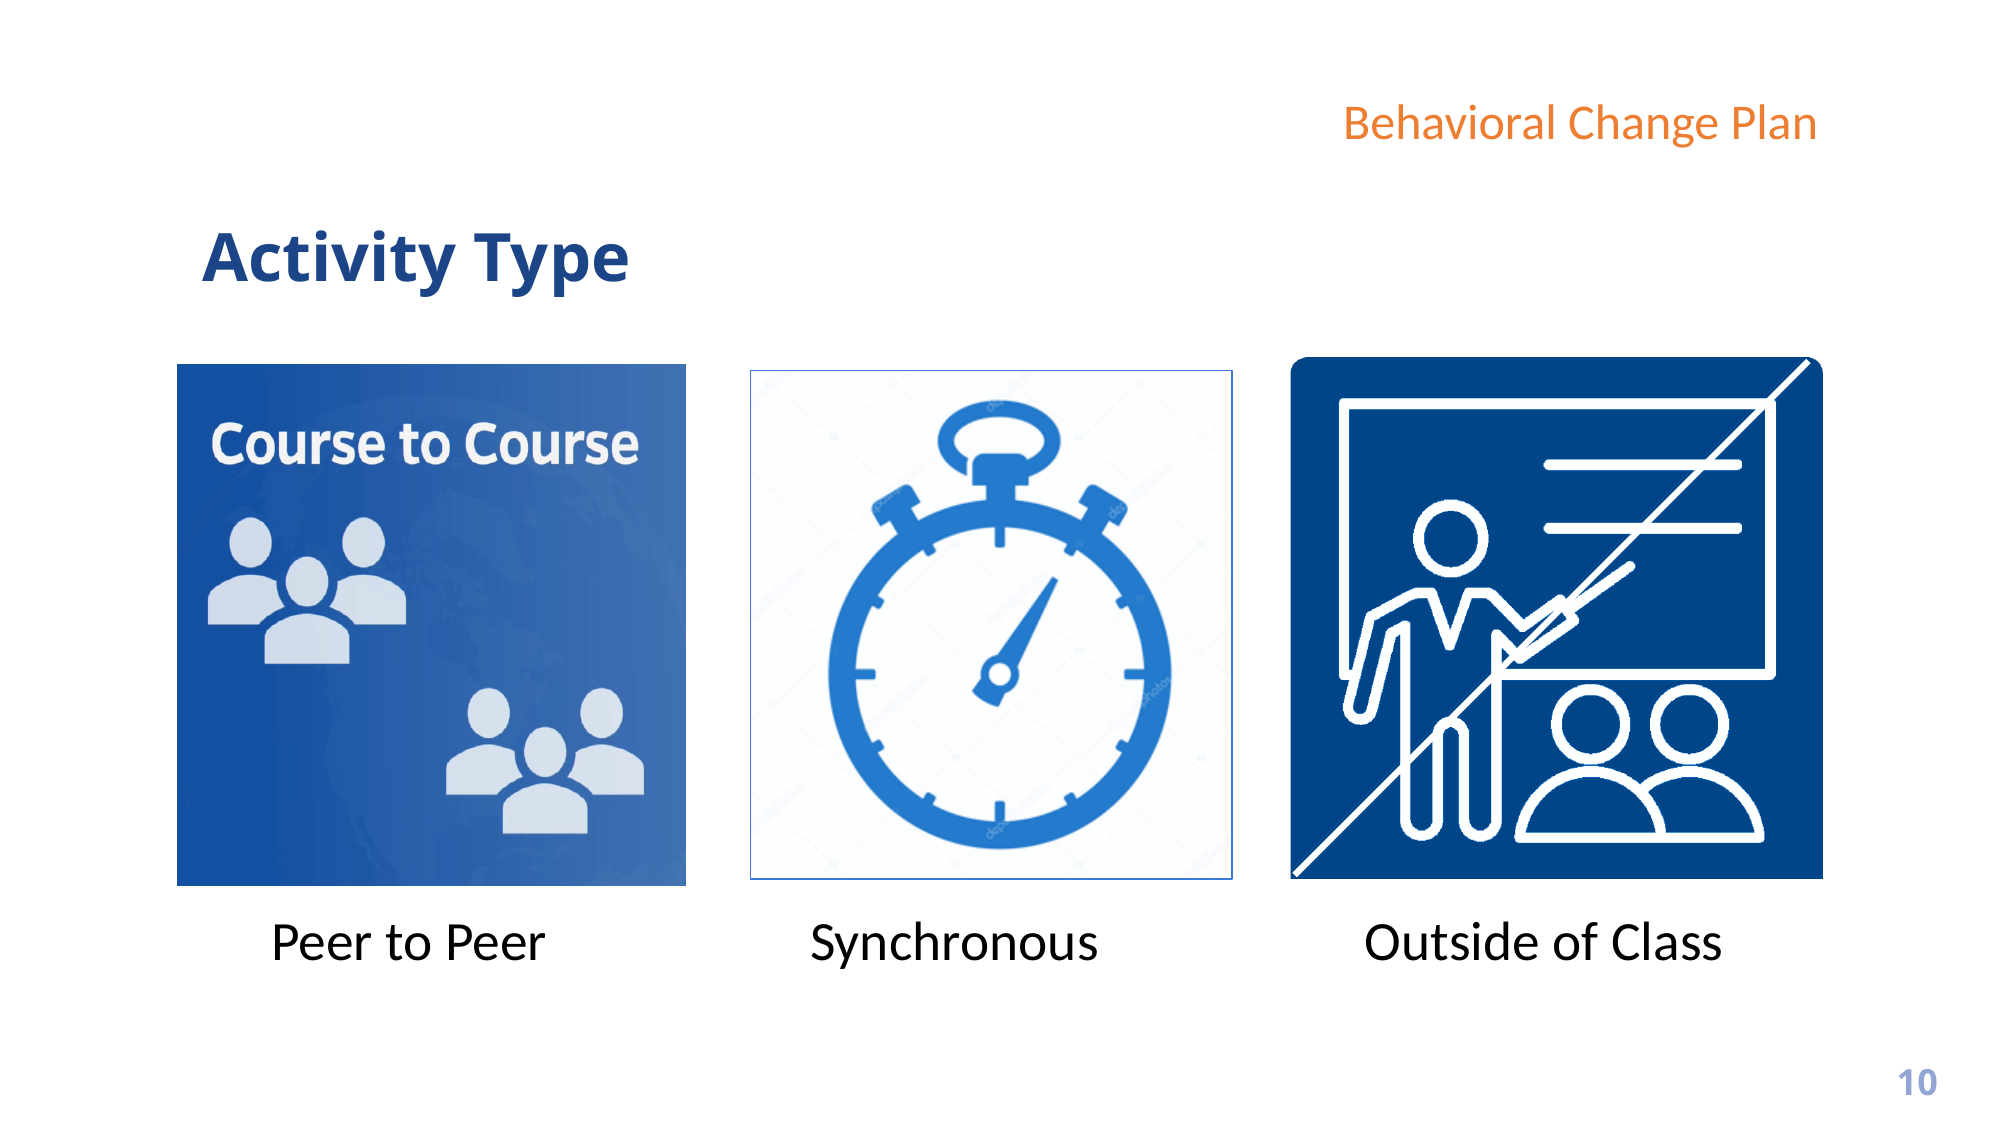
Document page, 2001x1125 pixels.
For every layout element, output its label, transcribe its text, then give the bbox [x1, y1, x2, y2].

list Synchronous [790, 885, 1140, 1039]
picture [177, 364, 686, 886]
title [163, 169, 1820, 323]
picture [751, 371, 1232, 879]
list Outside of Class [1344, 885, 1803, 1039]
slide_number 10 [1838, 1038, 1959, 1125]
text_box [1294, 361, 1809, 875]
text_box Activity Type [182, 194, 820, 327]
title Behavioral Change Plan [182, 58, 1839, 170]
picture [1290, 357, 1823, 879]
list Peer to Peer [251, 886, 602, 1039]
